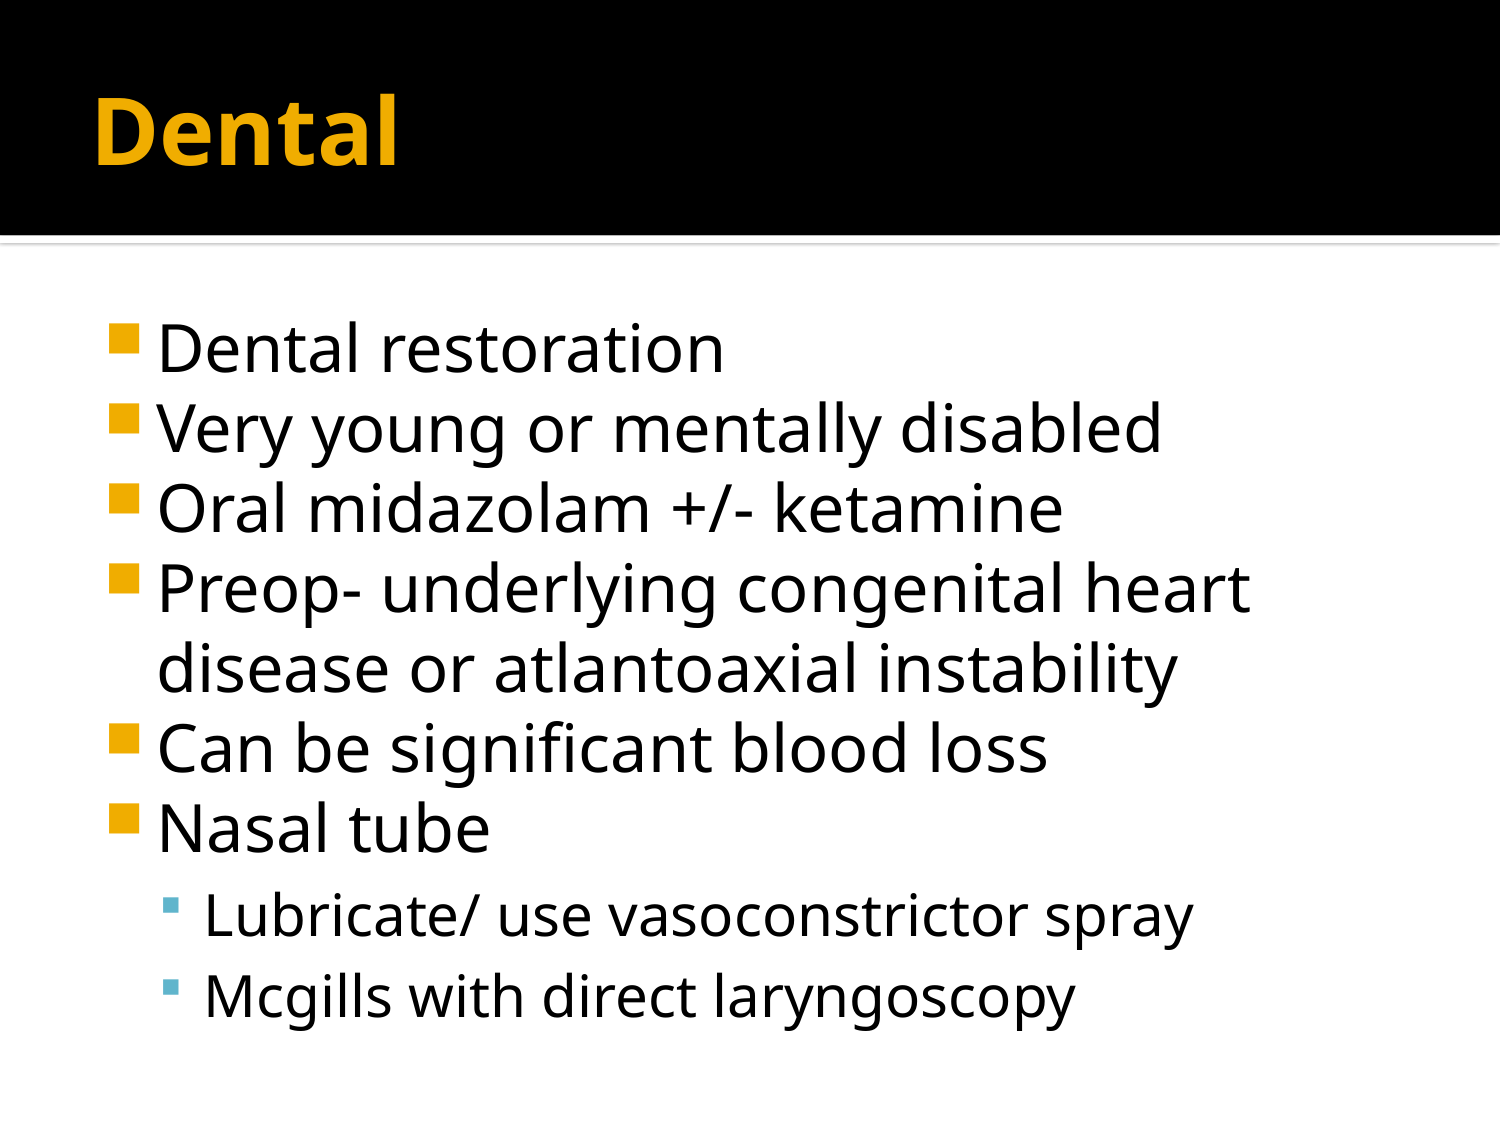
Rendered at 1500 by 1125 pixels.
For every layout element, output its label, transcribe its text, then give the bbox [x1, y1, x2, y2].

title Dental [75, 25, 1425, 231]
list Dental restoration Very young or mentally disabled Oral midazolam +/- ketamine Preop- underlying congenital heart disease or atlantoaxial instability Can be significant blood loss Nasal tube Lubricate/ use vasoconstrictor spray Mcgills with direct laryngoscopy [75, 291, 1425, 1050]
